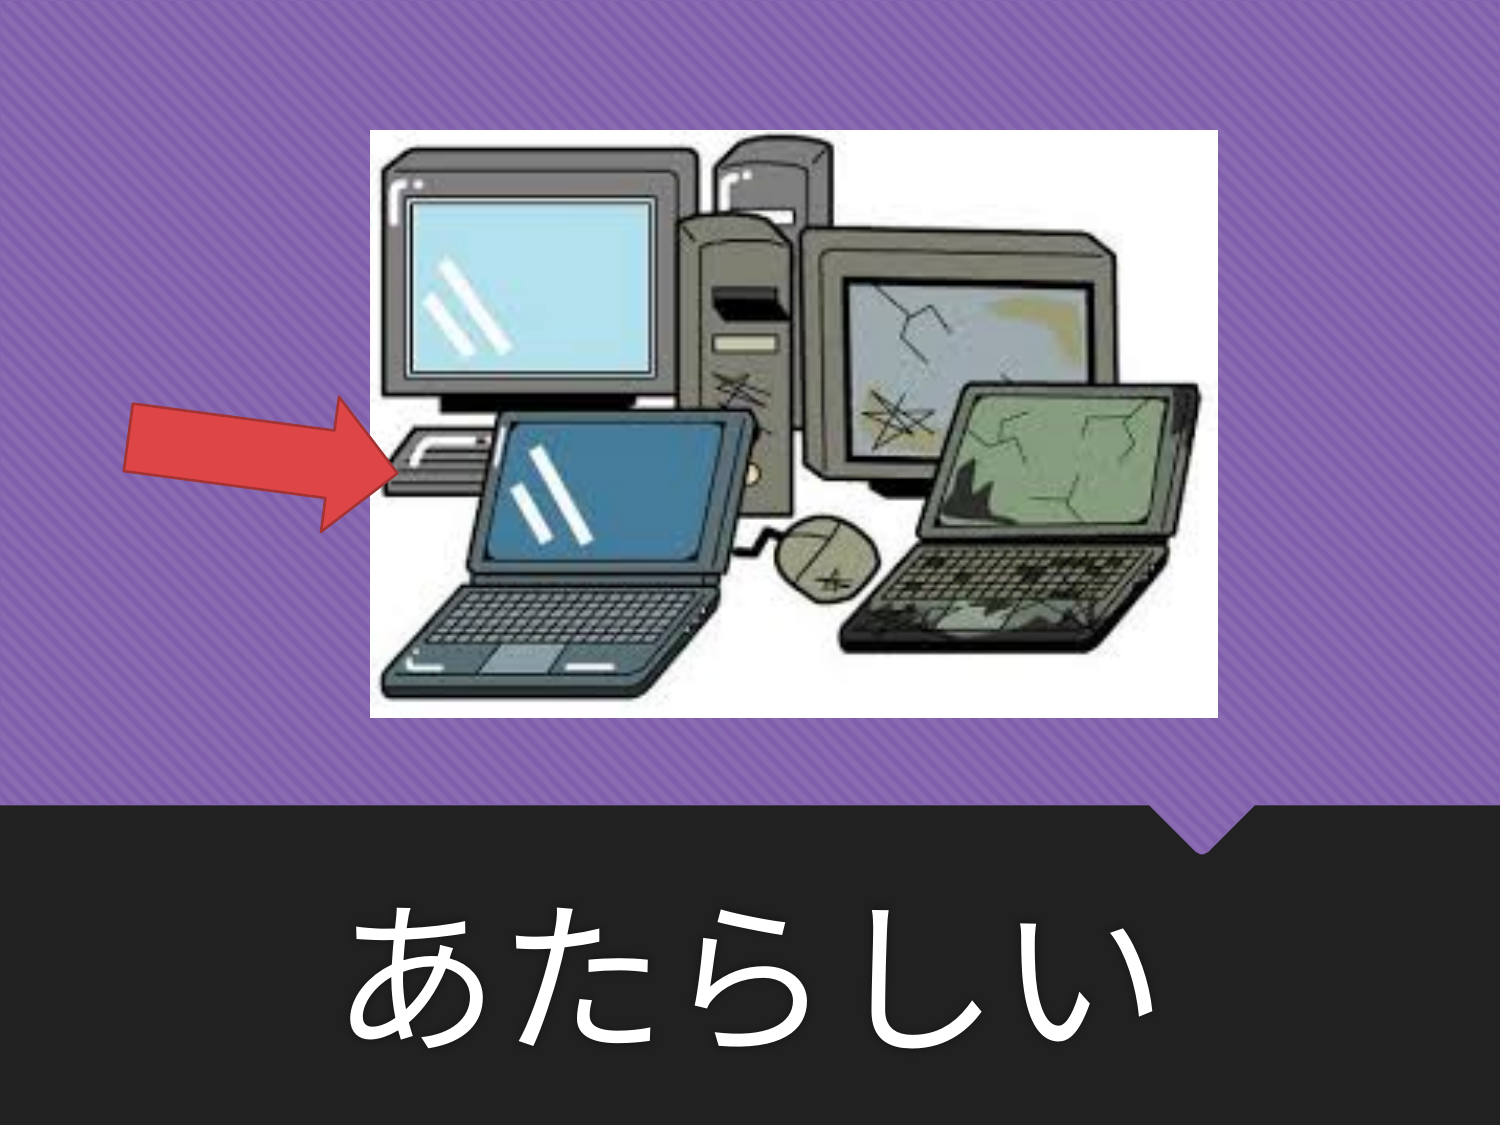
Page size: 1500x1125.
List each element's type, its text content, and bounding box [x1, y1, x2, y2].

picture [369, 130, 1218, 718]
list あたらしい [132, 866, 1367, 938]
text_box [122, 395, 369, 533]
